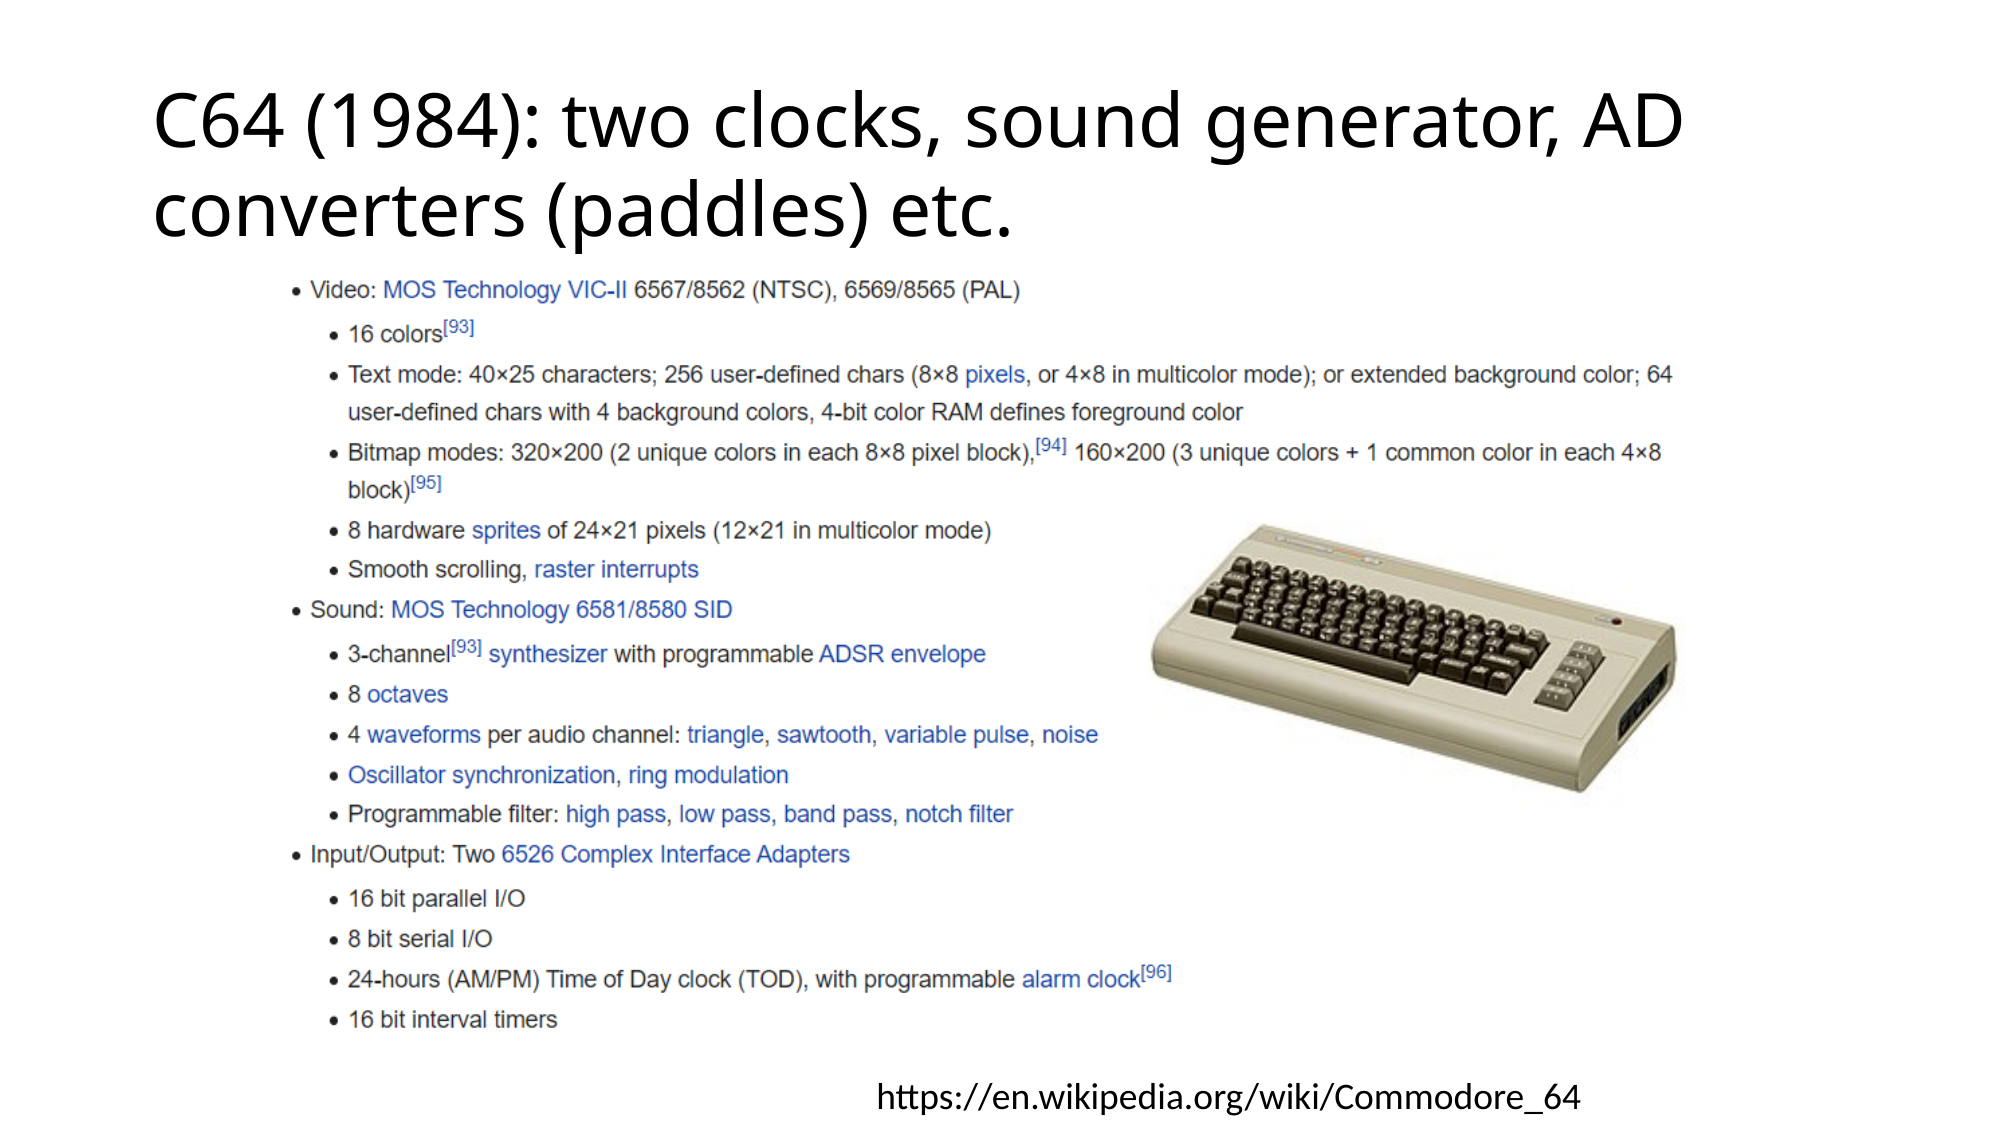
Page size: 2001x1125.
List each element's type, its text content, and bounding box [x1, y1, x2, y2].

title C64 (1984): two clocks, sound generator, AD converters (paddles) etc. [137, 59, 1863, 278]
picture [279, 278, 1709, 1036]
text_box https://en.wikipedia.org/wiki/Commodore_64 [861, 1064, 1597, 1125]
